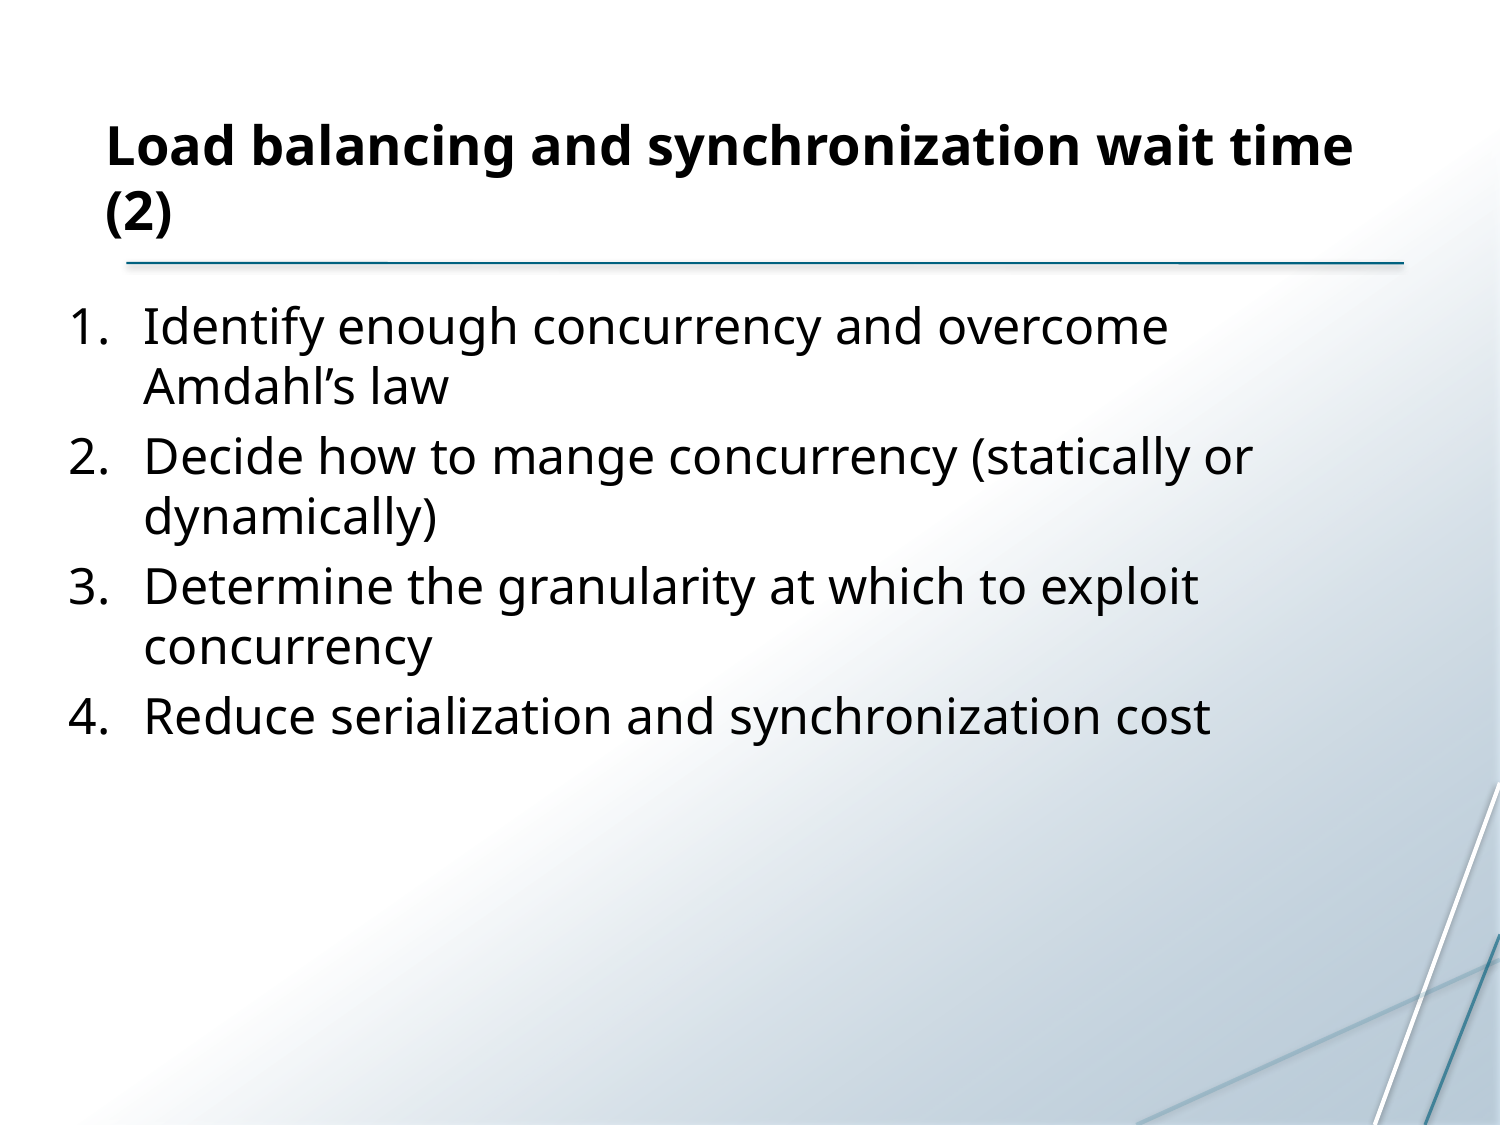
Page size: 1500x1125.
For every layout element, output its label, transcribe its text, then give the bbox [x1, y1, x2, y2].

list Identify enough concurrency and overcome Amdahl’s law Decide how to mange concurrency (statically or dynamically) Determine the granularity at which to exploit concurrency Reduce serialization and synchronization cost [54, 287, 1404, 1005]
title Load balancing and synchronization wait time (2) [90, 49, 1403, 249]
